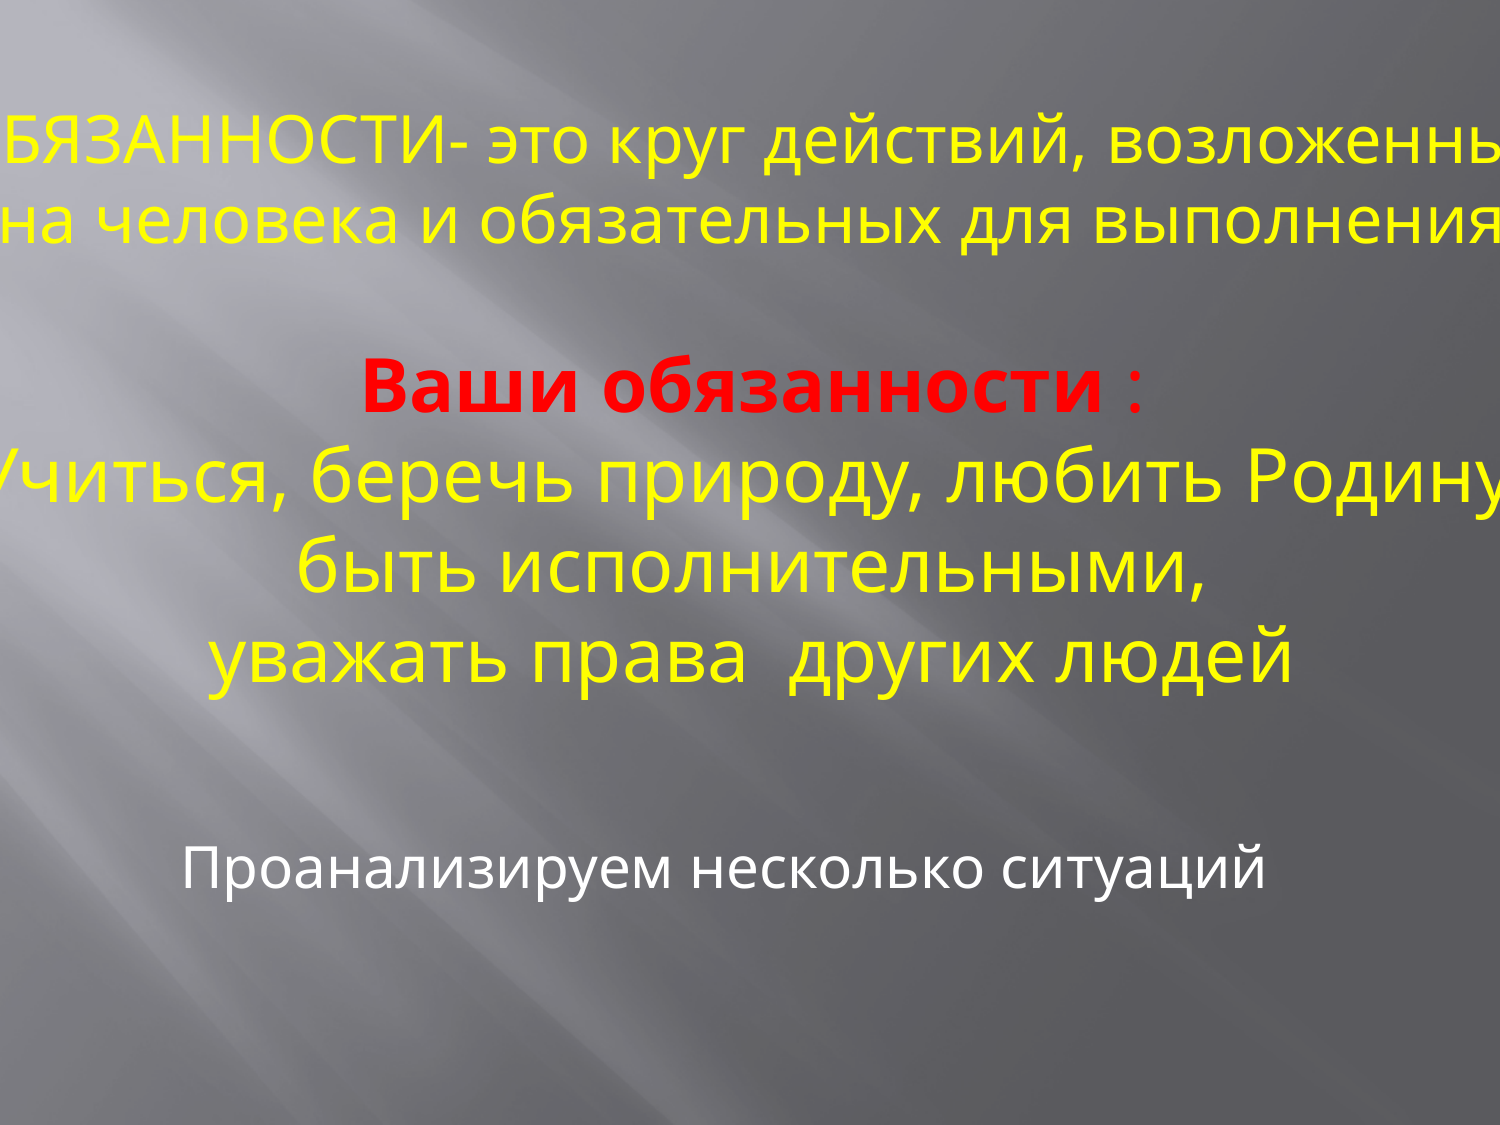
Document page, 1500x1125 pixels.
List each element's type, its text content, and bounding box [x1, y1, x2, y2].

text_box Проанализируем несколько ситуаций [165, 822, 1284, 908]
text_box ОБЯЗАННОСТИ- это круг действий, возложенных на человека и обязательных для выполнения Ваши обязанности : Учиться, беречь природу, любить Родину, быть исполнительными, уважать права других людей [0, 89, 1500, 750]
